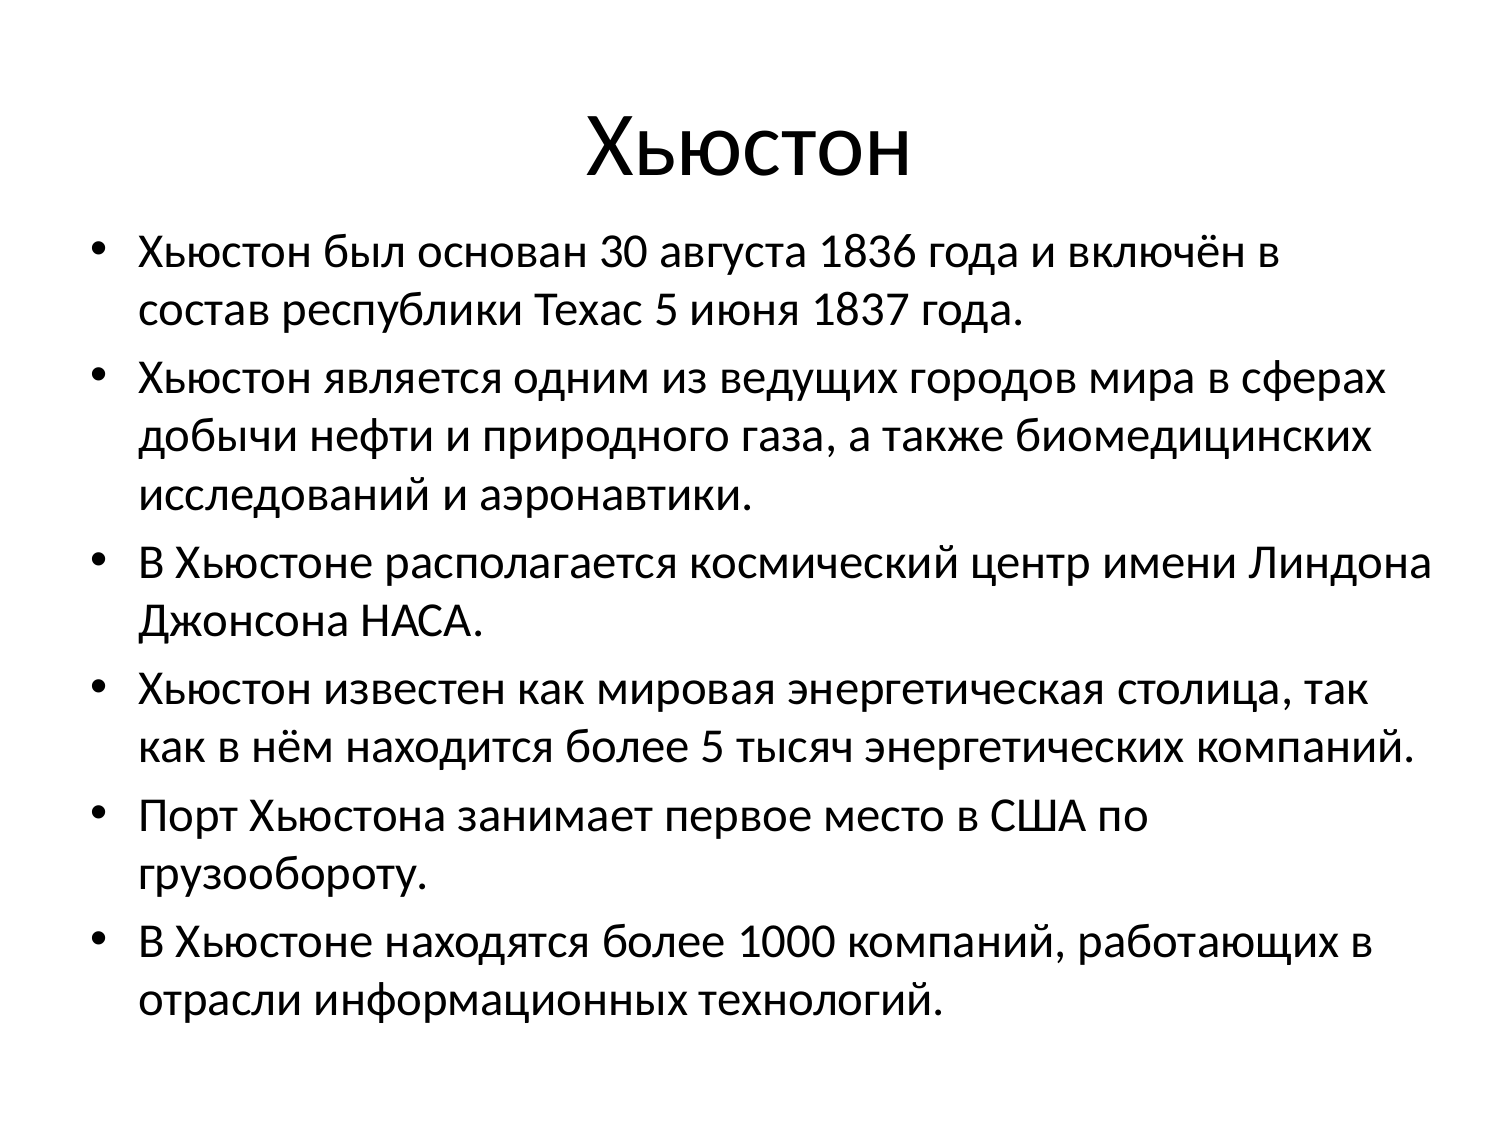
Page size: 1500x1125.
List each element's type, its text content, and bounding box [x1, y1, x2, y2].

list Хьюстон был основан 30 августа 1836 года и включён в состав республики Техас 5 июня 1837 года. Хьюстон является одним из ведущих городов мира в сферах добычи нефти и природного газа, а также биомедицинских исследований и аэронавтики. В Хьюстоне располагается космический центр имени Линдона Джонсона НАСА. Хьюстон известен как мировая энергетическая столица, так как в нём находится более 5 тысяч энергетических компаний. Порт Хьюстона занимает первое место в США по грузообороту. В Хьюстоне находятся более 1000 компаний, работающих в отрасли информационных технологий. [75, 210, 1454, 1079]
title Хьюстон [75, 45, 1425, 210]
